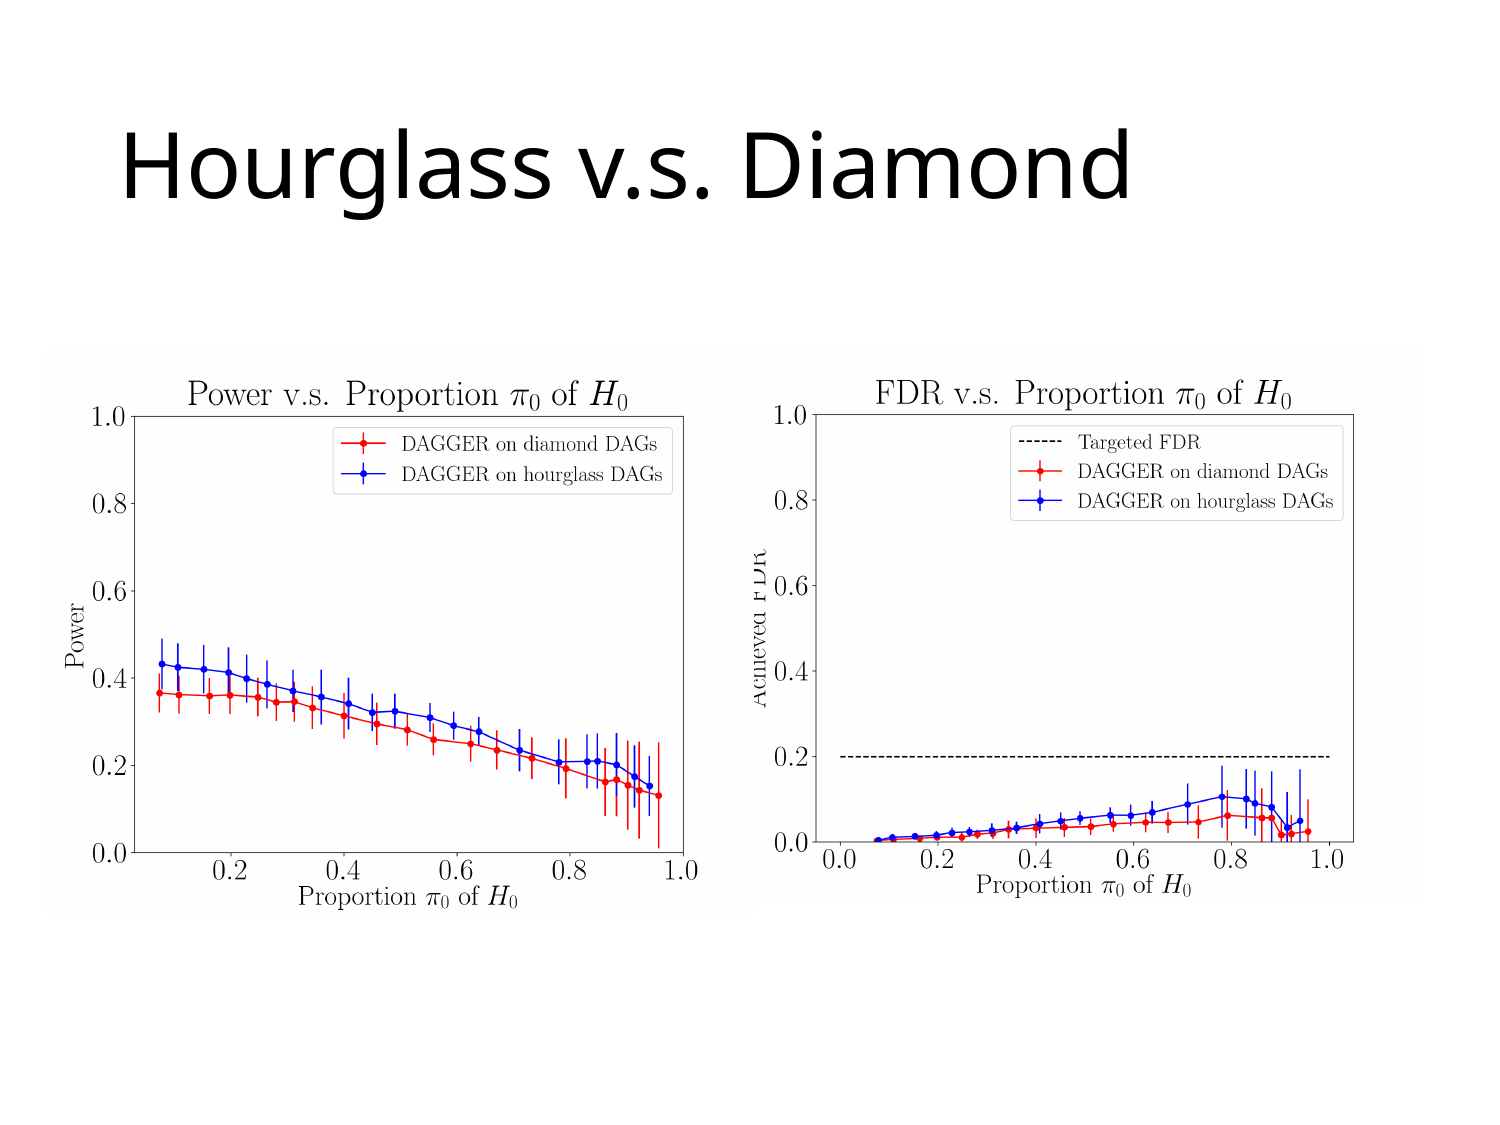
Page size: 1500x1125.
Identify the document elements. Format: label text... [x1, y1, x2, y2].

picture [46, 348, 754, 915]
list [754, 348, 1423, 903]
title Hourglass v.s. Diamond [103, 59, 1397, 278]
